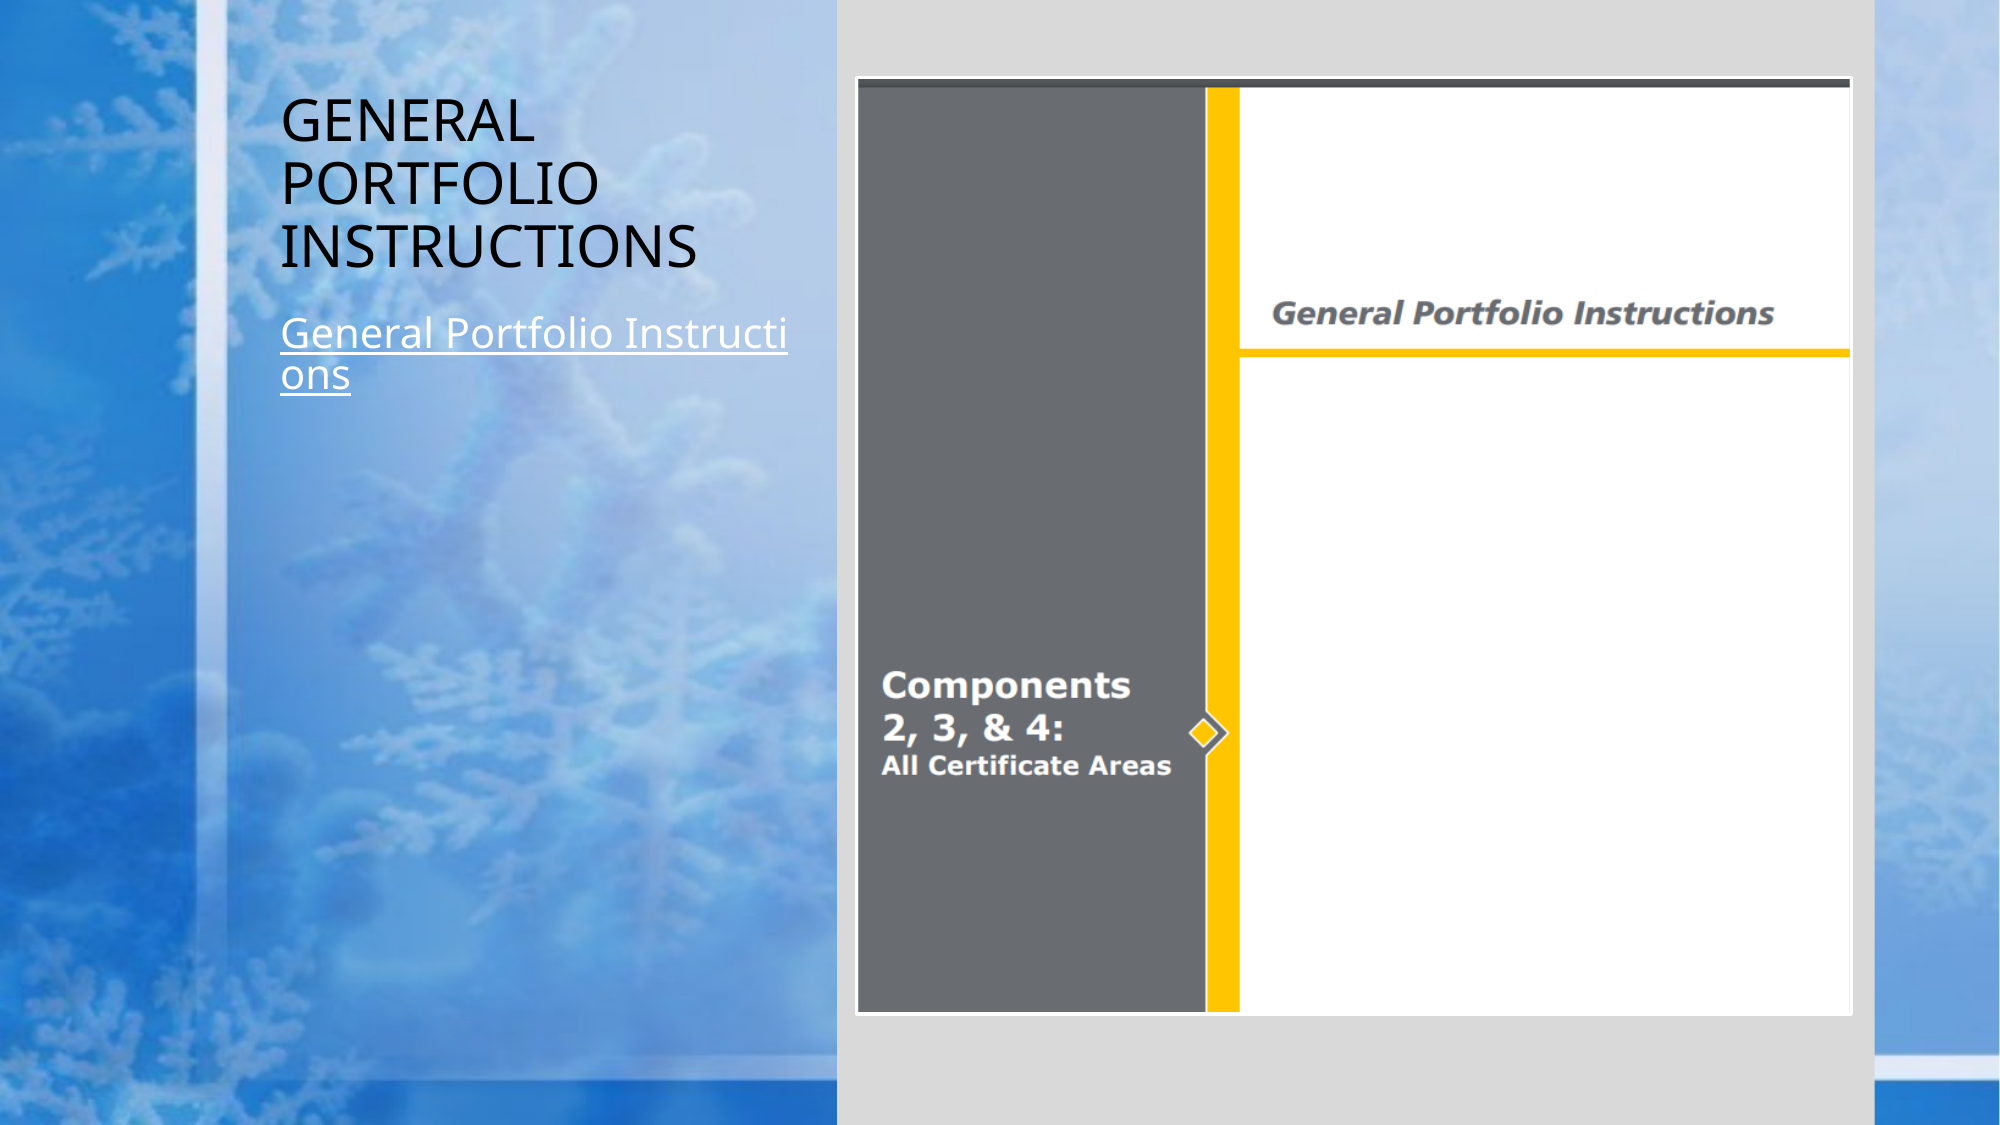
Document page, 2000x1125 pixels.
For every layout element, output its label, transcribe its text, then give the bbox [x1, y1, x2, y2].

list General Portfolio Instructions [265, 299, 806, 1013]
picture [1875, 0, 2000, 1125]
picture [0, 0, 837, 1125]
picture [858, 78, 1850, 1013]
title General portfolio instructions [265, 62, 806, 288]
